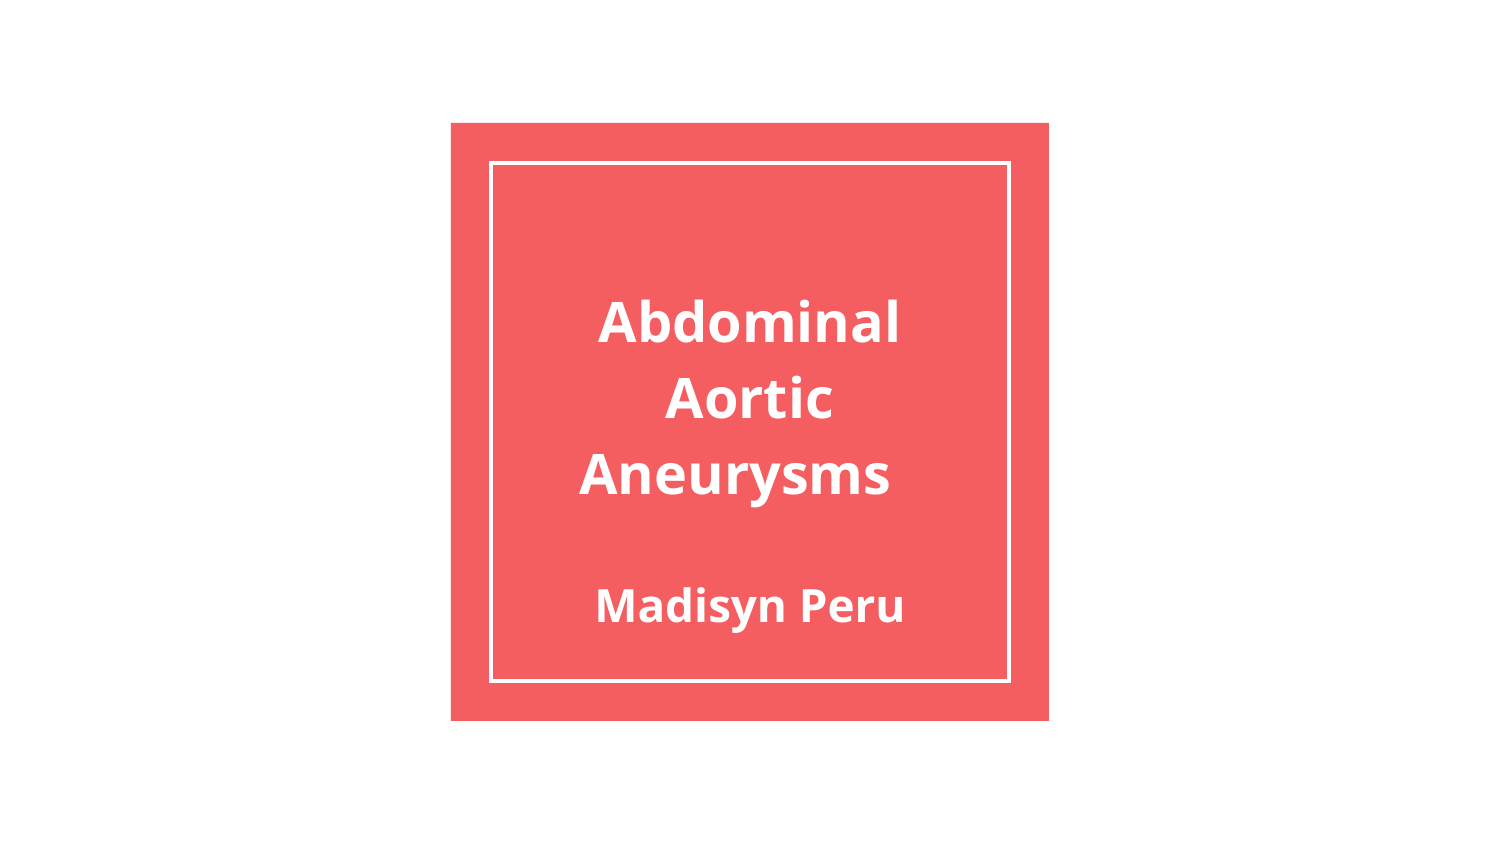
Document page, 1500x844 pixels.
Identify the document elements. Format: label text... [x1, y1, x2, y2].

subtitle Madisyn Peru [507, 535, 993, 651]
title Abdominal Aortic Aneurysms [507, 266, 993, 527]
